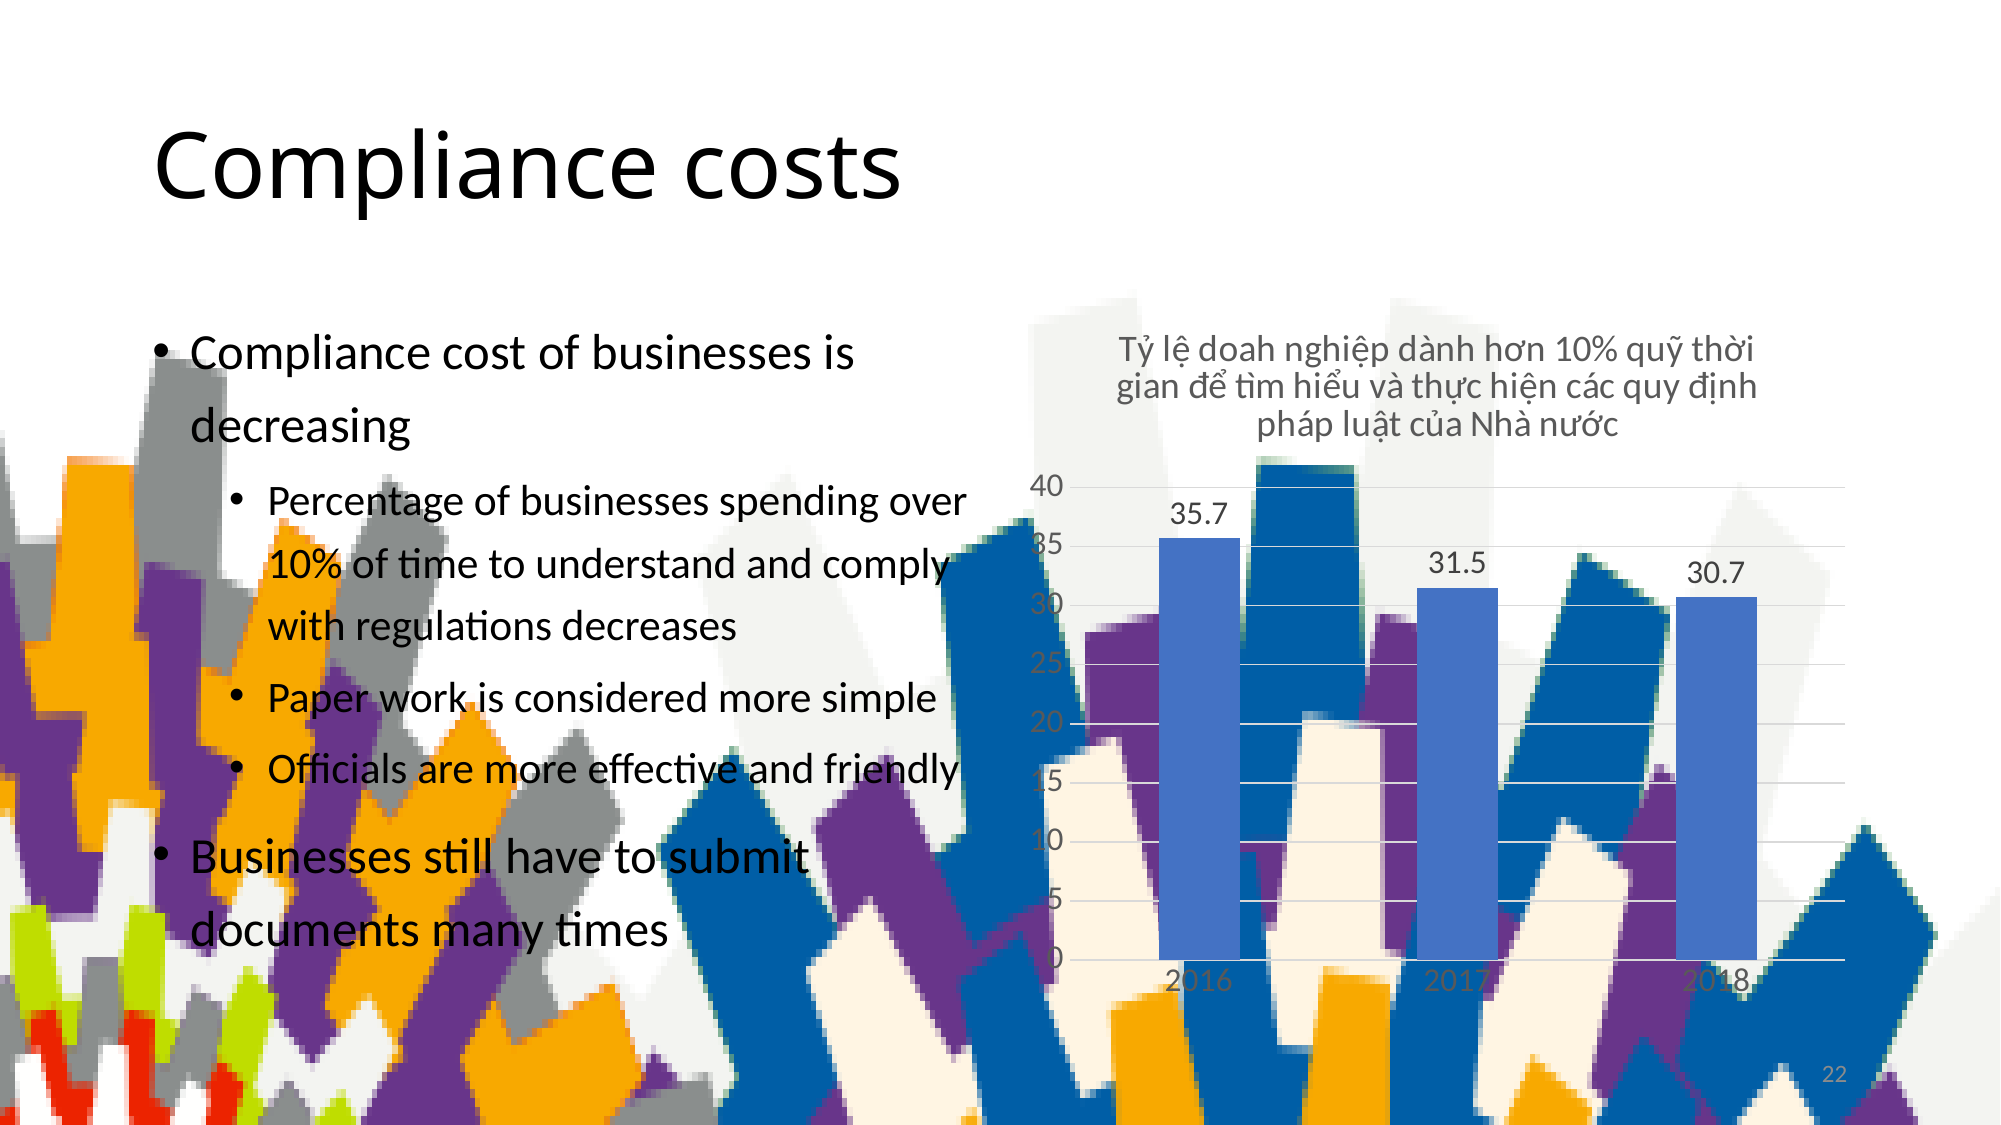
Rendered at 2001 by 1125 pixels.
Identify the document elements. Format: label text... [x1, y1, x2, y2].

chart [1012, 299, 1863, 1014]
slide_number 22 [1412, 1042, 1863, 1103]
title Compliance costs [137, 59, 1863, 278]
list Compliance cost of businesses is decreasing Percentage of businesses spending over 10% of time to understand and comply with regulations decreases Paper work is considered more simple Officials are more effective and friendly Businesses still have to submit documents many times [137, 299, 988, 1014]
picture [0, 0, 2001, 1125]
